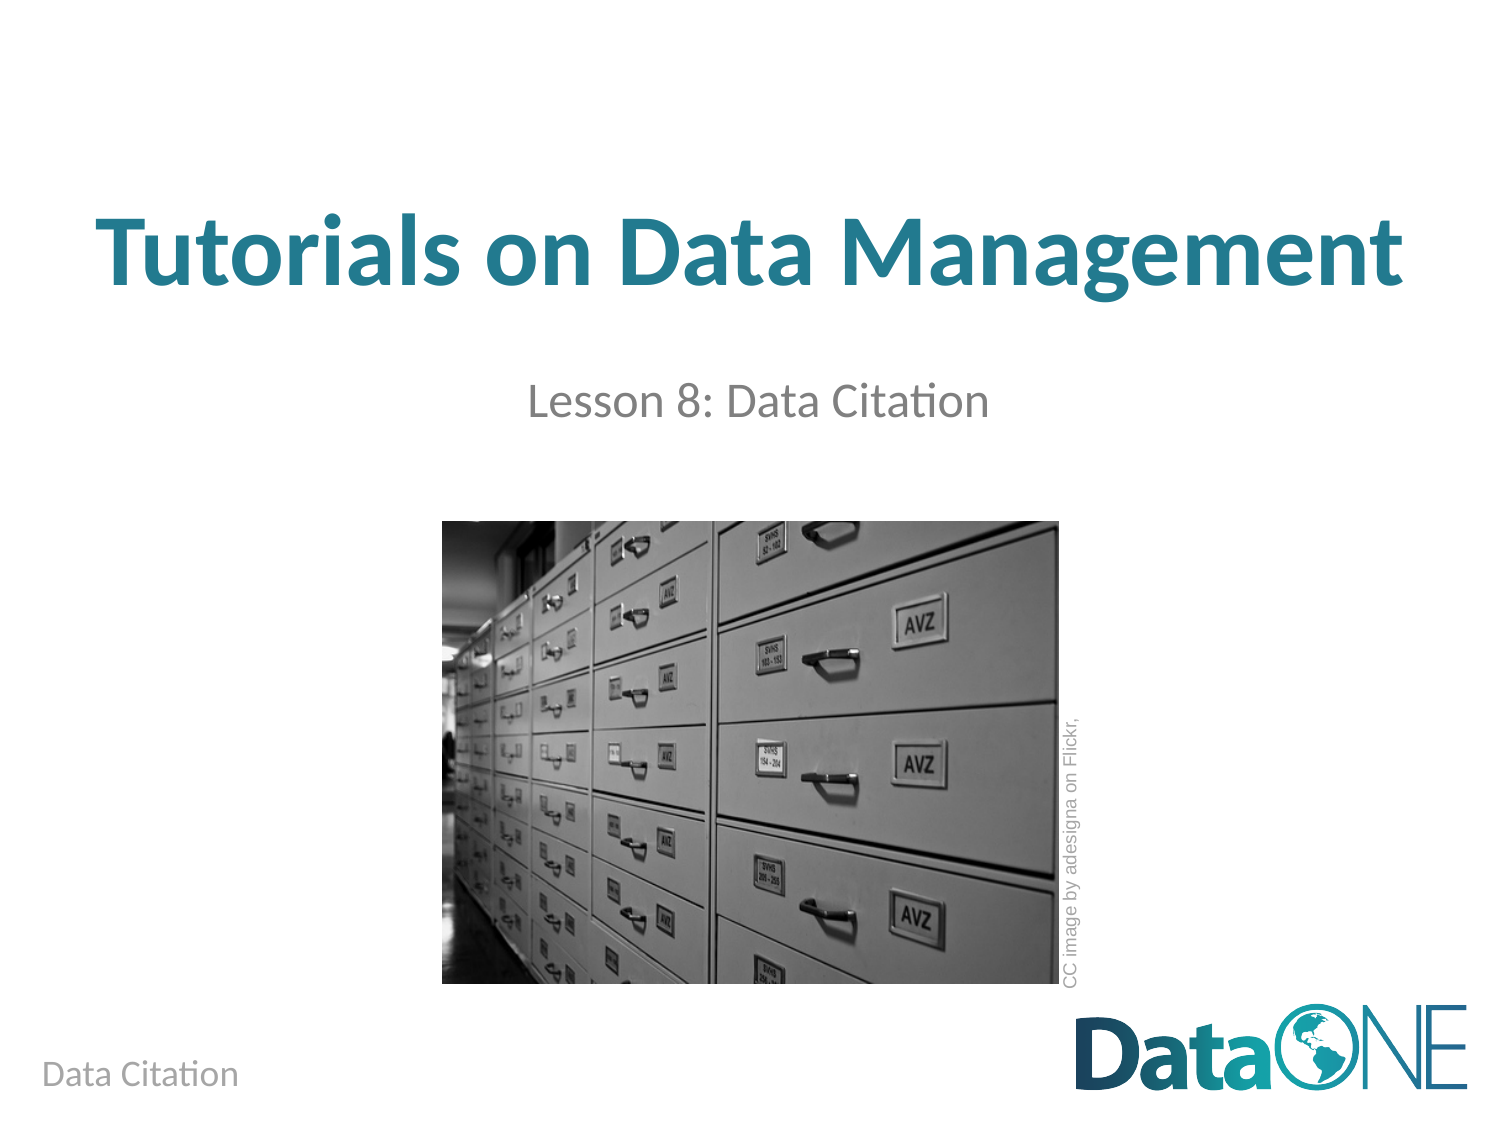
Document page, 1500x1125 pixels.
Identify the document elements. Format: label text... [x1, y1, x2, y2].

title Tutorials on Data Management [75, 108, 1425, 380]
picture [441, 521, 1059, 984]
list Lesson 8: Data Citation [75, 380, 1425, 473]
text_box CC image by adesigna on Flickr, [1050, 673, 1088, 1030]
picture [1074, 1000, 1471, 1095]
